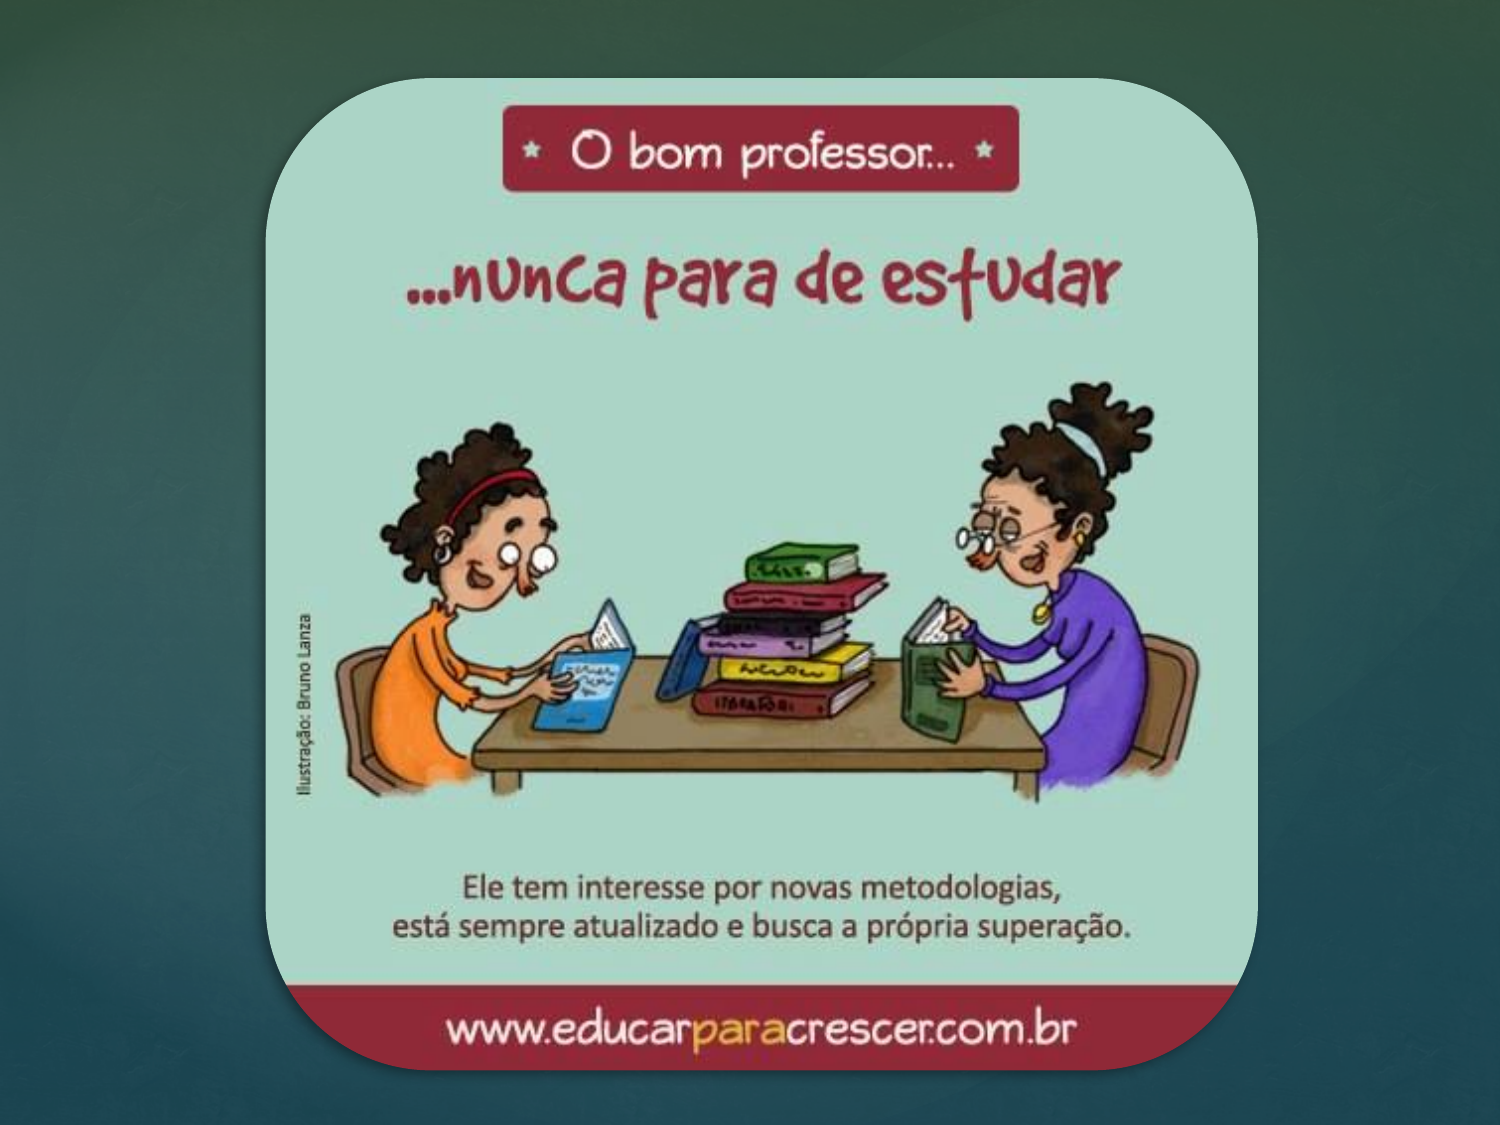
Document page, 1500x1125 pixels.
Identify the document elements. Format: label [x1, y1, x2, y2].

picture [265, 77, 1259, 1071]
